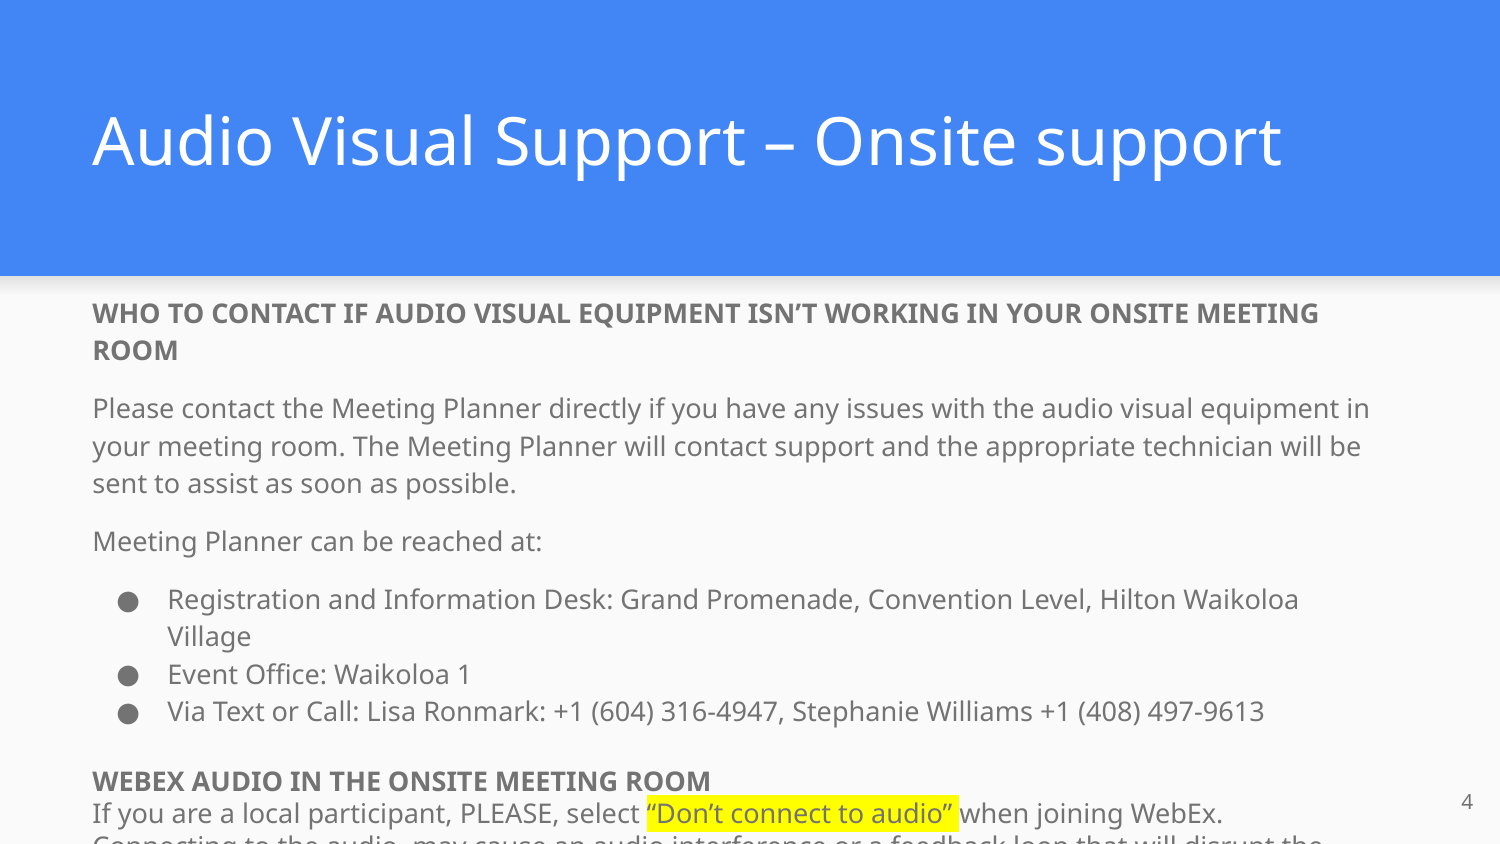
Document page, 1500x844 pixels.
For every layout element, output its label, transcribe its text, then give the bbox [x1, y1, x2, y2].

title Audio Visual Support – Onsite support [77, 67, 1427, 194]
list WHO TO CONTACT IF AUDIO VISUAL EQUIPMENT ISN’T WORKING IN YOUR ONSITE MEETING ROOM Please contact the Meeting Planner directly if you have any issues with the audio visual equipment in your meeting room. The Meeting Planner will contact support and the appropriate technician will be sent to assist as soon as possible. Meeting Planner can be reached at: Registration and Information Desk: Grand Promenade, Convention Level, Hilton Waikoloa Village Event Office: Waikoloa 1 Via Text or Call: Lisa Ronmark: +1 (604) 316-4947, Stephanie Williams +1 (408) 497-9613 WEBEX AUDIO IN THE ONSITE MEETING ROOM If you are a local participant, PLEASE, select “Don’t connect to audio” when joining WebEx. Connecting to the audio, may cause an audio interference or a feedback loop that will disrupt the meeting. [77, 276, 1404, 806]
slide_number 4 [1398, 770, 1489, 835]
